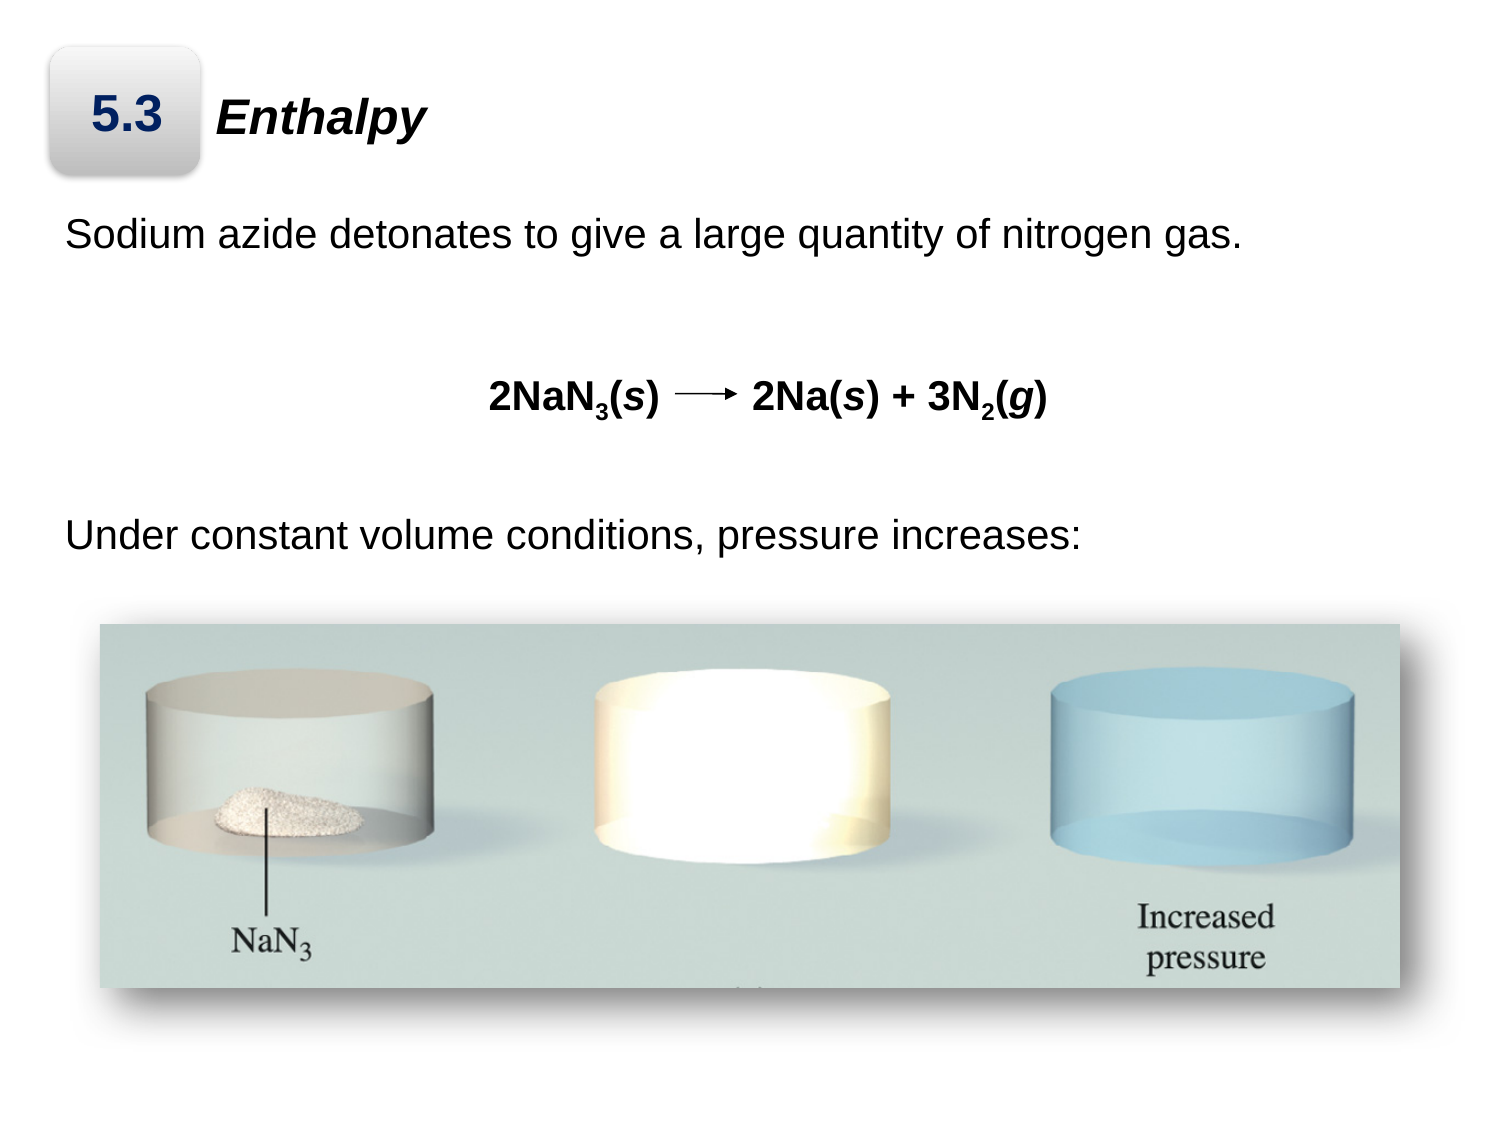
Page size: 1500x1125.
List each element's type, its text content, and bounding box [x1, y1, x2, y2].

title Enthalpy [200, 2, 1475, 238]
picture [99, 624, 1401, 988]
text_box Sodium azide detonates to give a large quantity of nitrogen gas. Under constant volume conditions, pressure increases: [49, 199, 1463, 615]
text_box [462, 360, 1101, 427]
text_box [49, 46, 201, 176]
